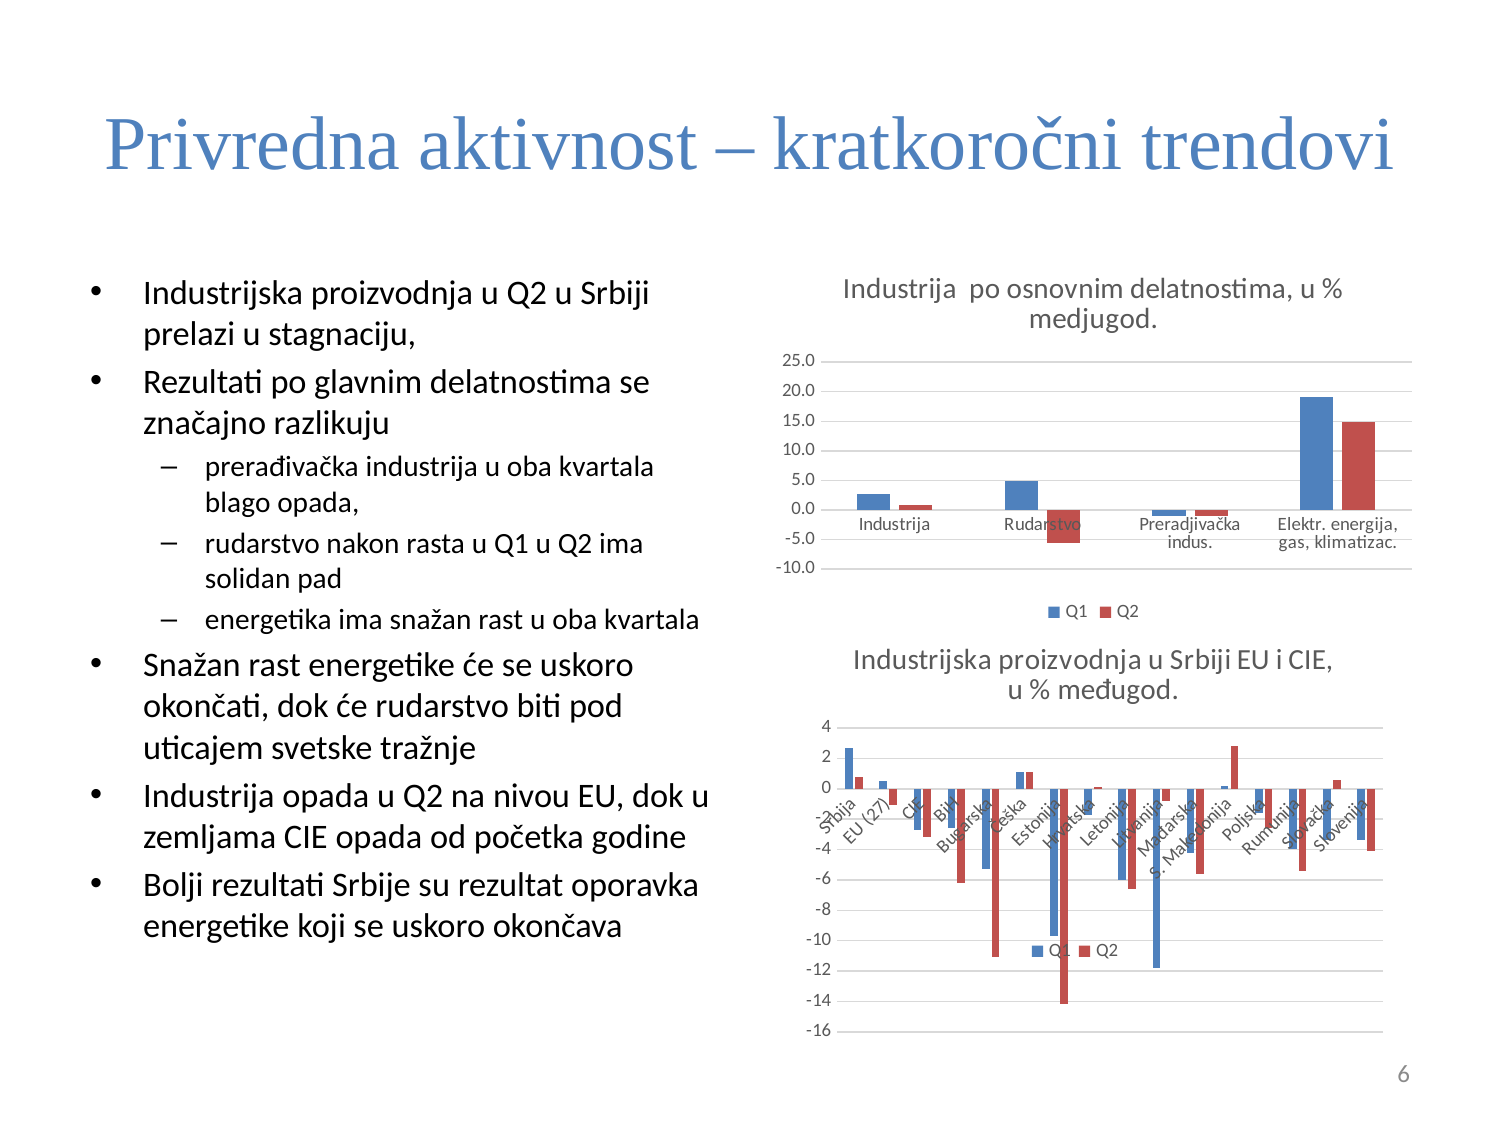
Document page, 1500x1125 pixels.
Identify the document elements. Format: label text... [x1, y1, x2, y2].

title Privredna aktivnost – kratkoročni trendovi [75, 45, 1425, 233]
chart [762, 252, 1426, 1043]
slide_number 6 [1074, 1042, 1425, 1103]
list Industrijska proizvodnja u Q2 u Srbiji prelazi u stagnaciju, Rezultati po glavnim delatnostima se značajno razlikuju prerađivačka industrija u oba kvartala blago opada, rudarstvo nakon rasta u Q1 u Q2 ima solidan pad energetika ima snažan rast u oba kvartala Snažan rast energetike će se uskoro okončati, dok će rudarstvo biti pod uticajem svetske tražnje Industrija opada u Q2 na nivou EU, dok u zemljama CIE opada od početka godine Bolji rezultati Srbije su rezultat oporavka energetike koji se uskoro okončava [75, 262, 738, 1005]
